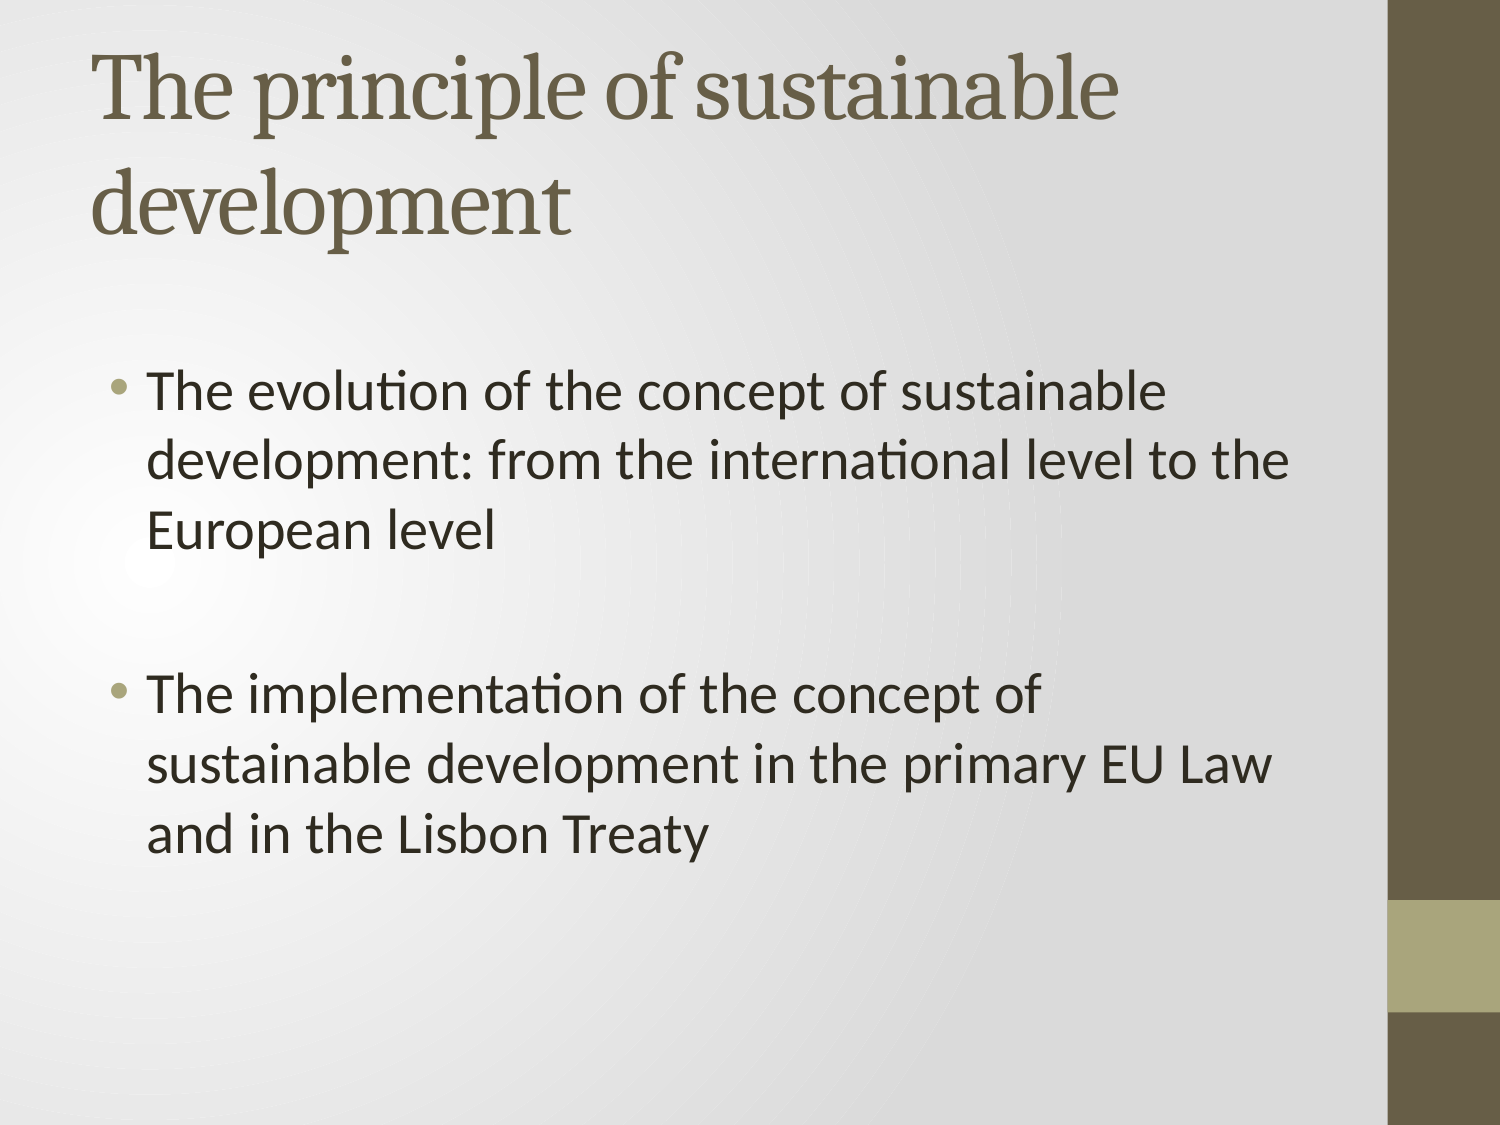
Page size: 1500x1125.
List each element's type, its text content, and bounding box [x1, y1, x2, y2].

list The evolution of the concept of sustainable development: from the international level to the European level The implementation of the concept of sustainable development in the primary EU Law and in the Lisbon Treaty [75, 262, 1325, 1050]
title The principle of sustainable development [75, 45, 1325, 233]
